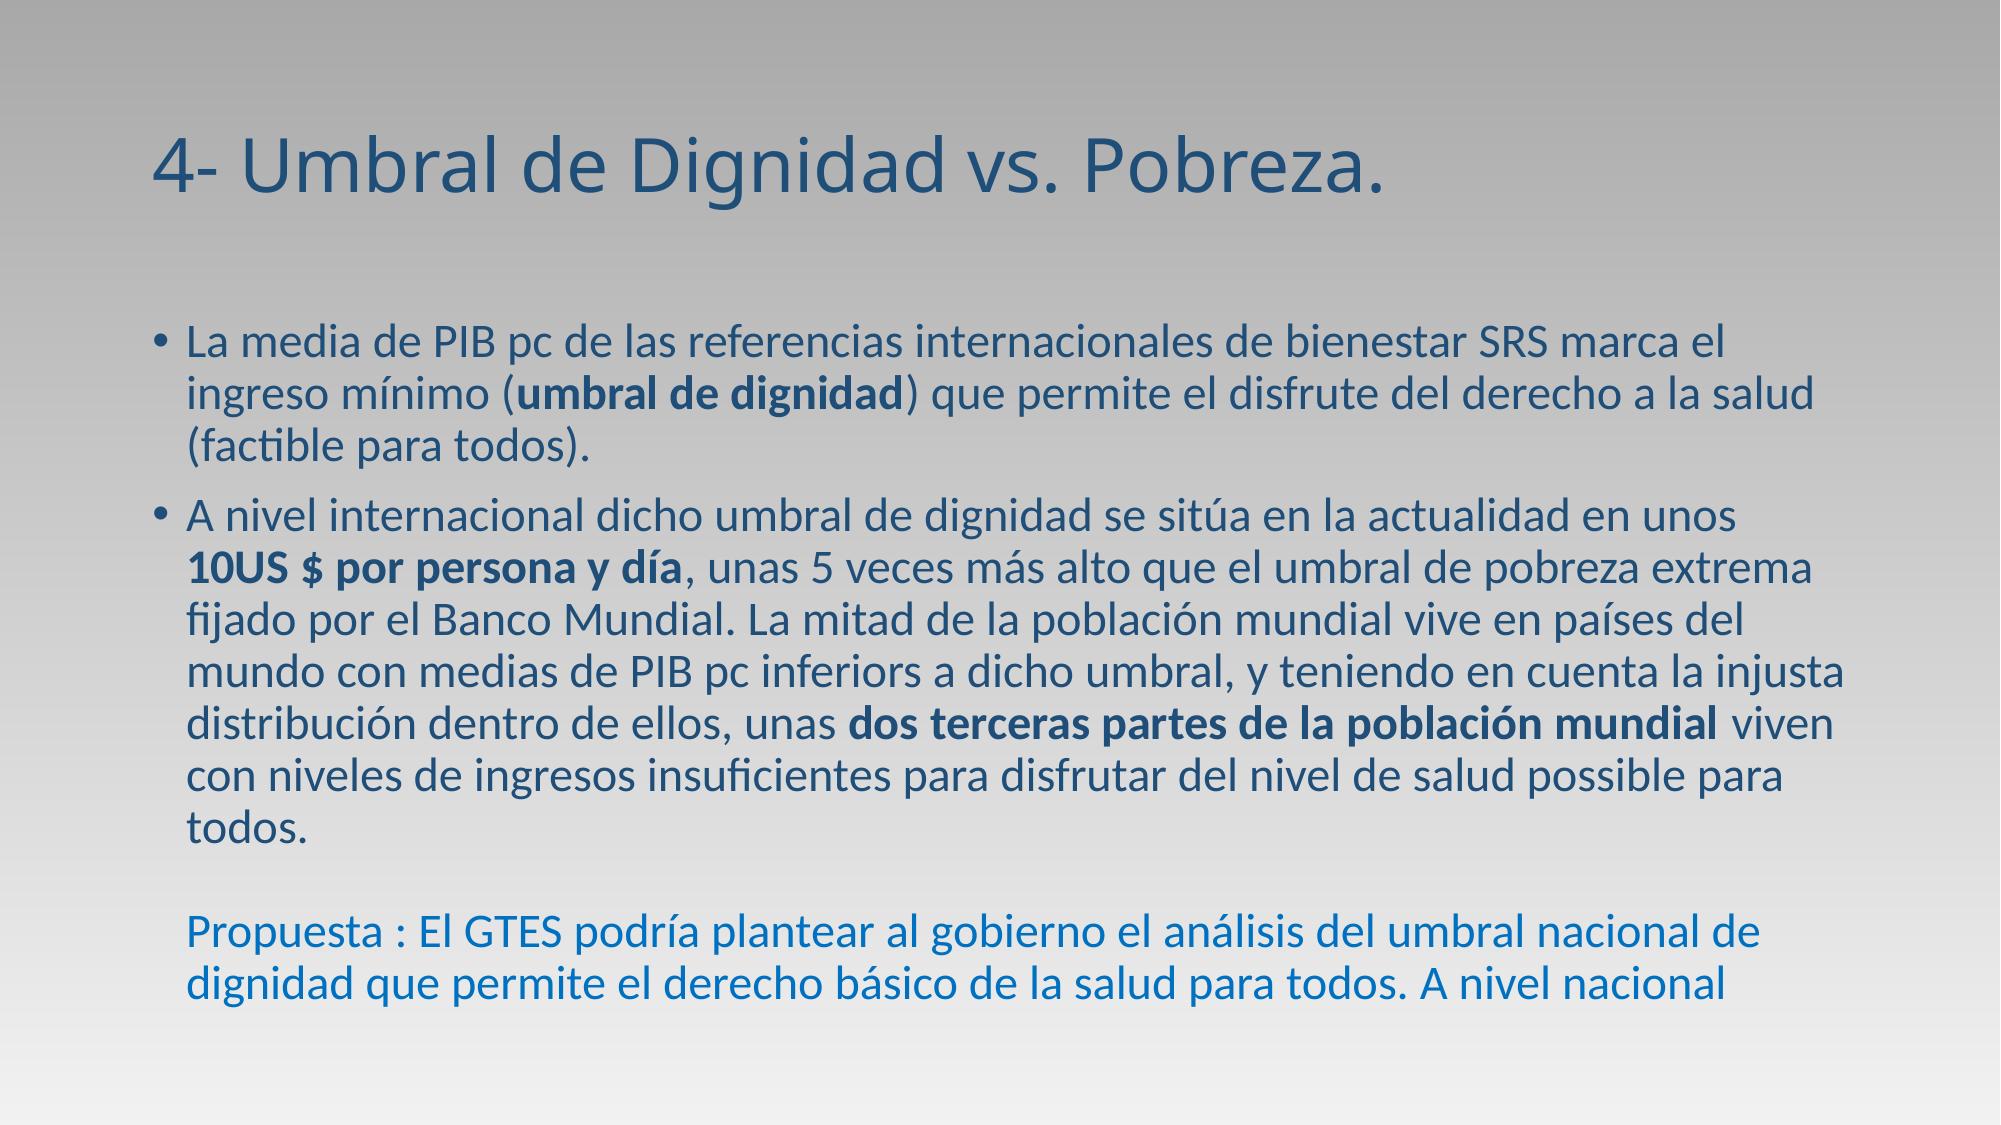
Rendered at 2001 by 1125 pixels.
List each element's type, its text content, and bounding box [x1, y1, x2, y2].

list La media de PIB pc de las referencias internacionales de bienestar SRS marca el ingreso mínimo (umbral de dignidad) que permite el disfrute del derecho a la salud (factible para todos). A nivel internacional dicho umbral de dignidad se sitúa en la actualidad en unos 10US $ por persona y día, unas 5 veces más alto que el umbral de pobreza extrema fijado por el Banco Mundial. La mitad de la población mundial vive en países del mundo con medias de PIB pc inferiors a dicho umbral, y teniendo en cuenta la injusta distribución dentro de ellos, unas dos terceras partes de la población mundial viven con niveles de ingresos insuficientes para disfrutar del nivel de salud possible para todos. Propuesta : El GTES podría plantear al gobierno el análisis del umbral nacional de dignidad que permite el derecho básico de la salud para todos. A nivel nacional [137, 308, 1863, 1023]
title 4- Umbral de Dignidad vs. Pobreza. [137, 59, 1863, 278]
